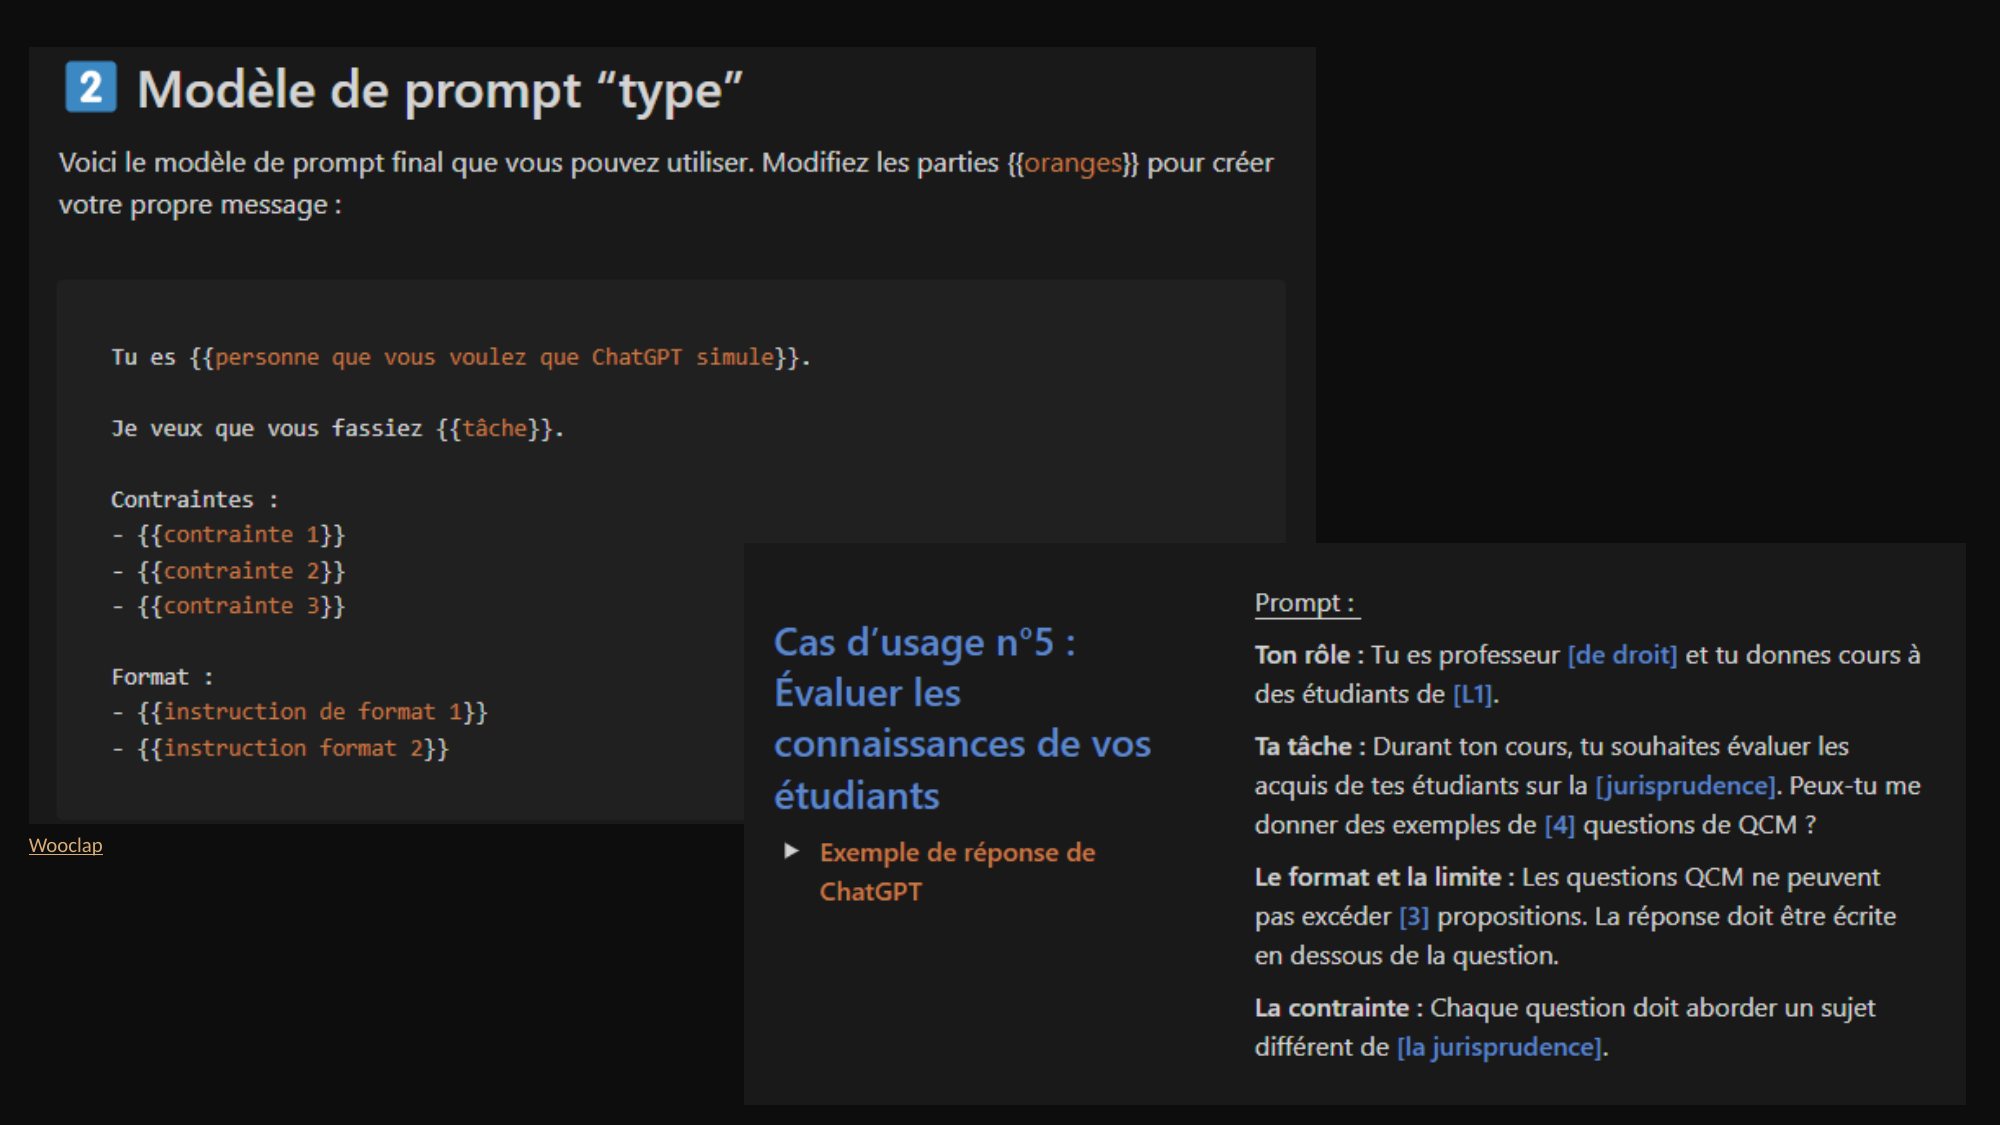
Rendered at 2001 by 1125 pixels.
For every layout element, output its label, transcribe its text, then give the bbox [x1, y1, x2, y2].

picture [29, 47, 1967, 1105]
text_box Wooclap [14, 823, 135, 864]
